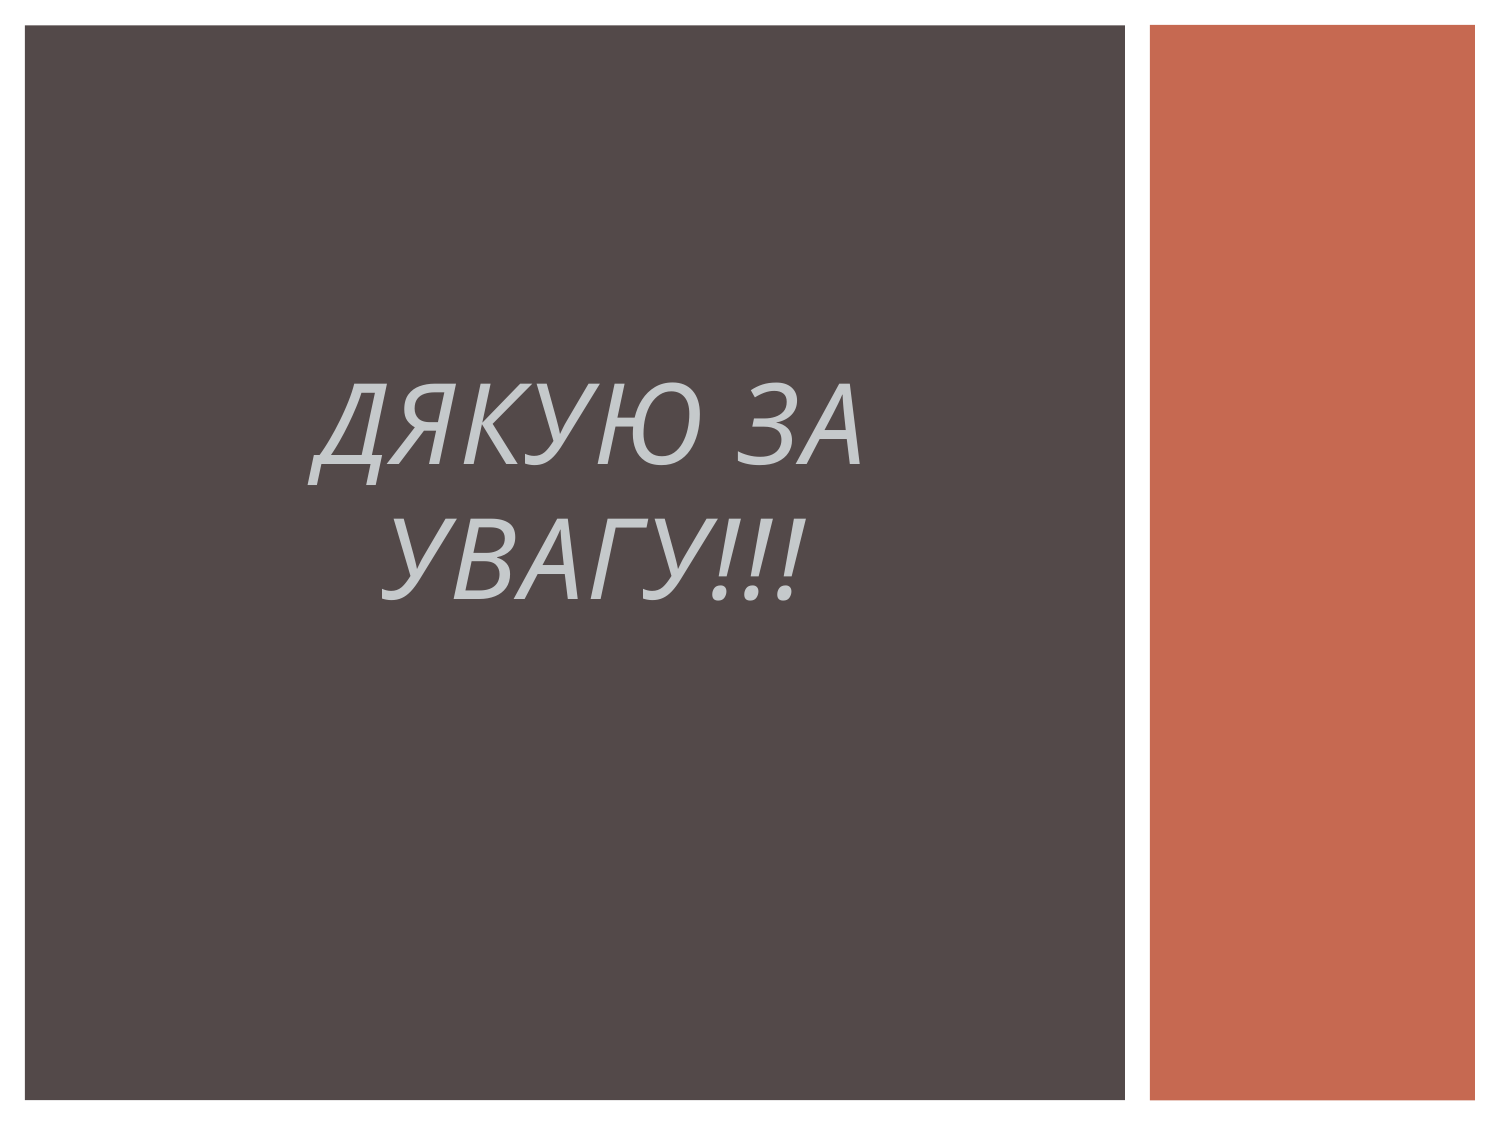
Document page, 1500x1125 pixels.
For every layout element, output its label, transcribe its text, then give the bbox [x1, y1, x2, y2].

title Дякую за увагу!!! [75, 336, 1113, 637]
